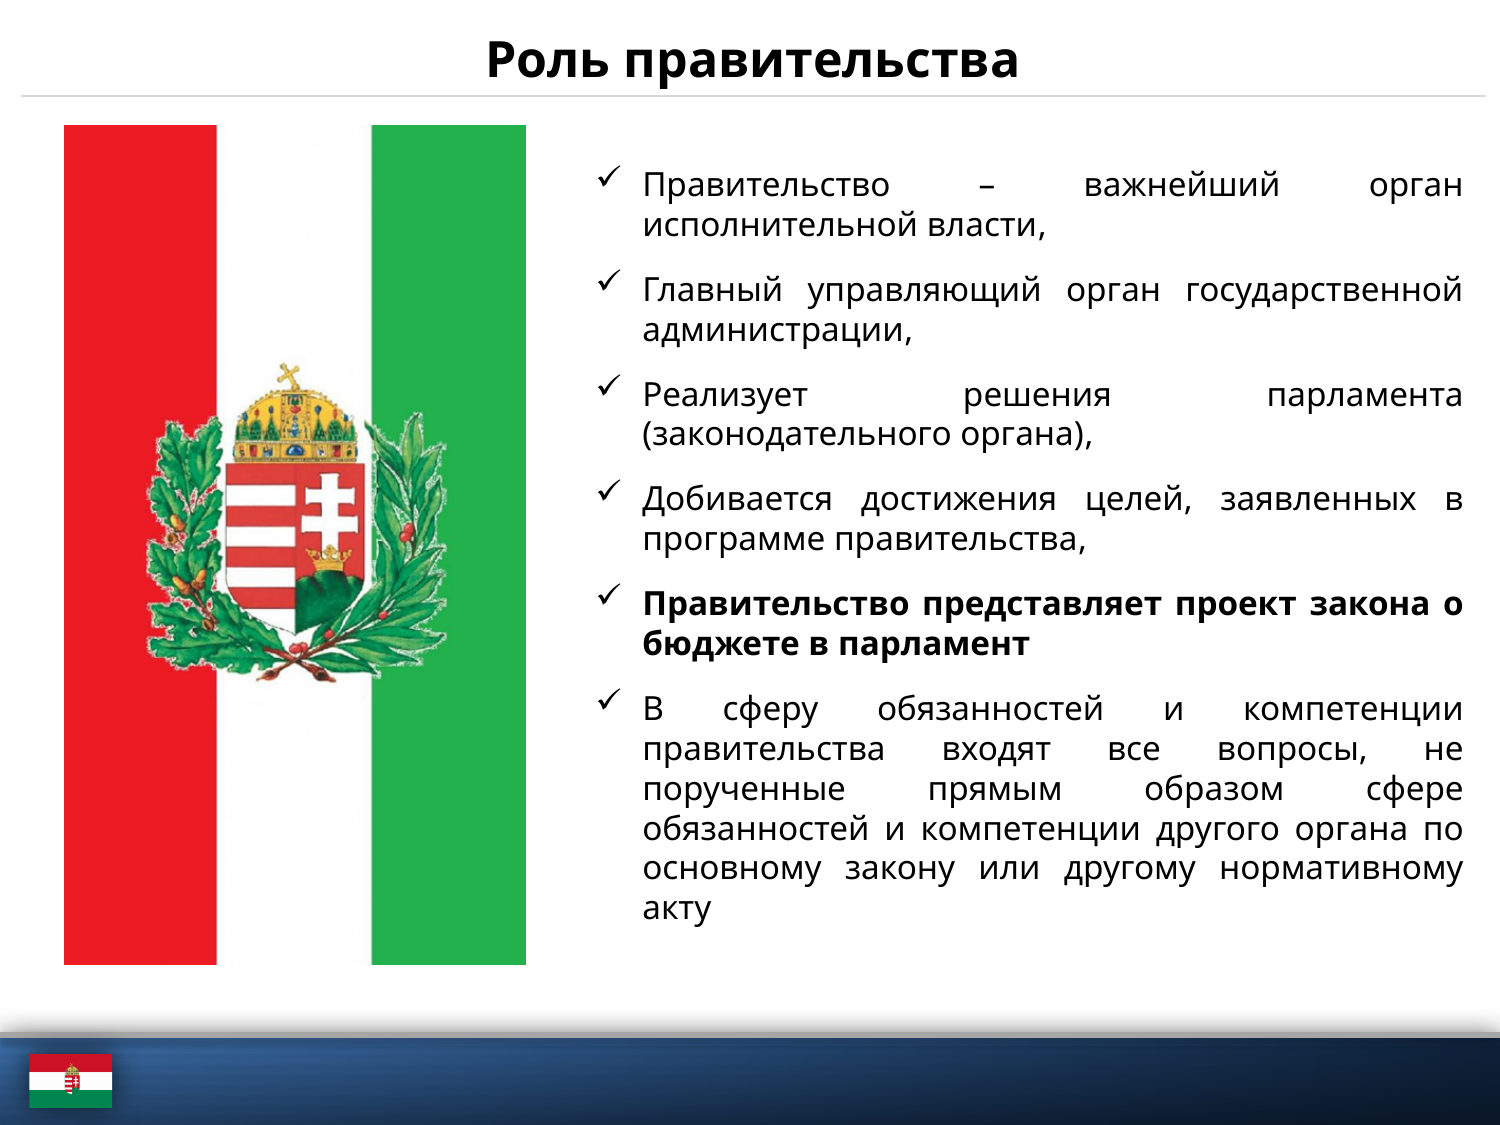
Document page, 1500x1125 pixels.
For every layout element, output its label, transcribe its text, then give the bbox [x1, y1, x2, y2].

picture [29, 1054, 113, 1108]
picture [64, 125, 526, 965]
text_box Роль правительства [3, 20, 1500, 96]
list Правительство – важнейший орган исполнительной власти, Главный управляющий орган государственной администрации, Реализует решения парламента (законодательного органа), Добивается достижения целей, заявленных в программе правительства, Правительство представляет проект закона о бюджете в парламент В сферу обязанностей и компетенции правительства входят все вопросы, не порученные прямым образом сфере обязанностей и компетенции другого органа по основному закону или другому нормативному акту [580, 137, 1480, 953]
